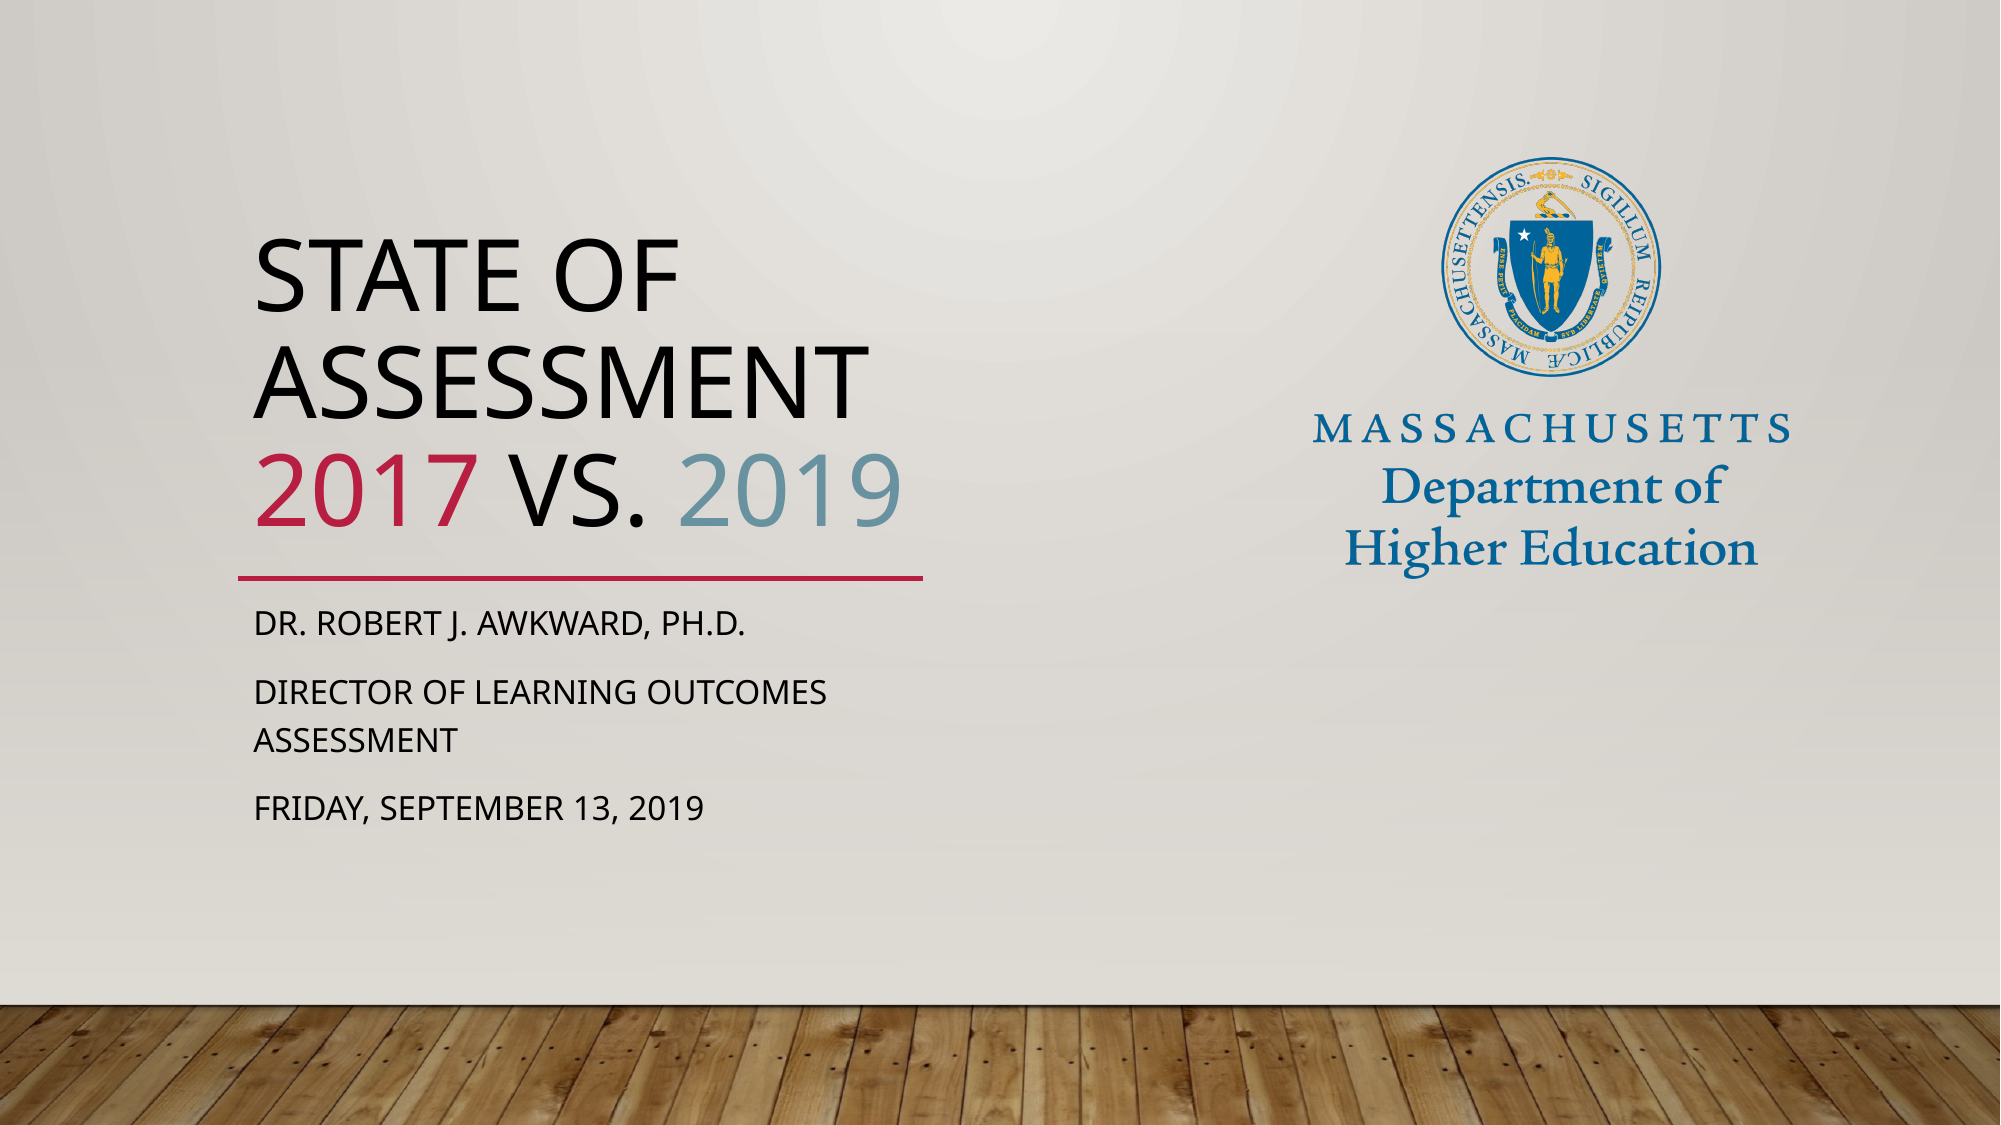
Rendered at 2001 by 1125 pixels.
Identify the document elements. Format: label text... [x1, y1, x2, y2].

picture [1313, 157, 1789, 580]
title State of assessment 2017 vs. 2019 [238, 157, 924, 549]
text_box [0, 0, 2000, 330]
subtitle Dr. Robert J. awkward, Ph.D. Director of learning outcomes Assessment Friday, September 13, 2019 [238, 581, 923, 844]
picture [0, 1006, 2000, 1125]
text_box [0, 330, 2000, 1004]
